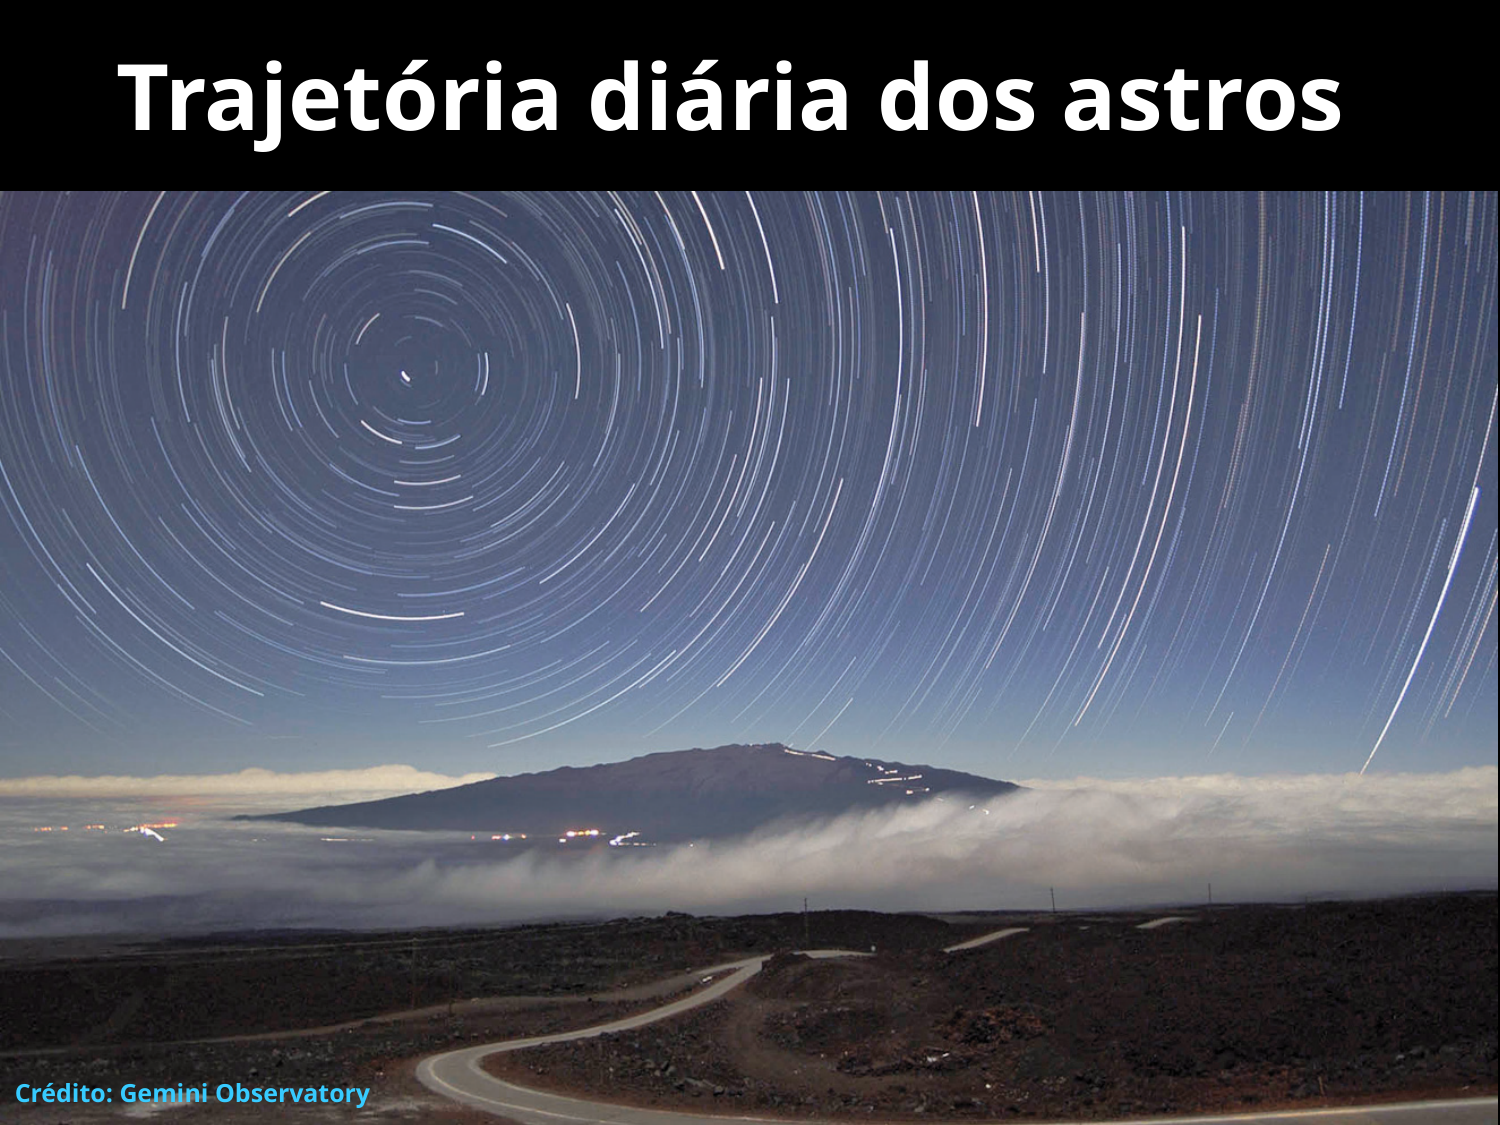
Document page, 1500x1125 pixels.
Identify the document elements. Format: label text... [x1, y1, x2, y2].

title Trajetória diária dos astros [93, 0, 1369, 188]
picture [0, 190, 1499, 1125]
